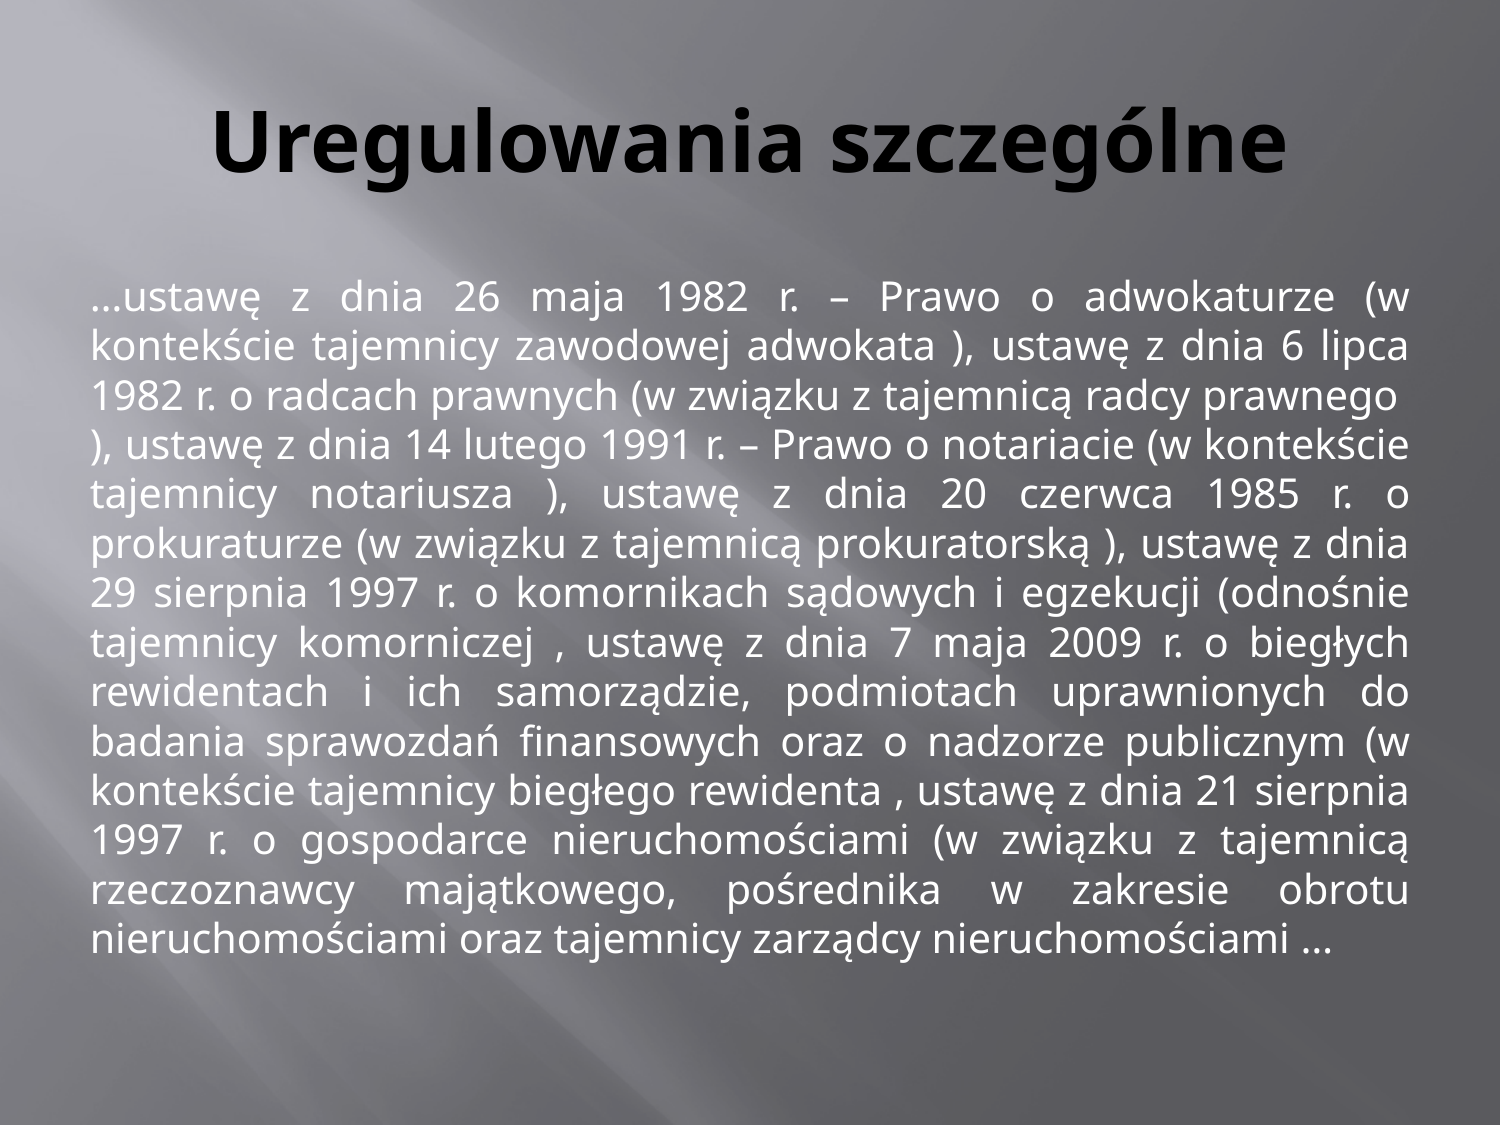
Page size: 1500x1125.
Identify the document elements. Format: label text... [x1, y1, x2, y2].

title Uregulowania szczególne [75, 45, 1425, 233]
list …ustawę z dnia 26 maja 1982 r. – Prawo o adwokaturze (w kontekście tajemnicy zawodowej adwokata ), ustawę z dnia 6 lipca 1982 r. o radcach prawnych (w związku z tajemnicą radcy prawnego ), ustawę z dnia 14 lutego 1991 r. – Prawo o notariacie (w kontekście tajemnicy notariusza ), ustawę z dnia 20 czerwca 1985 r. o prokuraturze (w związku z tajemnicą prokuratorską ), ustawę z dnia 29 sierpnia 1997 r. o komornikach sądowych i egzekucji (odnośnie tajemnicy komorniczej , ustawę z dnia 7 maja 2009 r. o biegłych rewidentach i ich samorządzie, podmiotach uprawnionych do badania sprawozdań finansowych oraz o nadzorze publicznym (w kontekście tajemnicy biegłego rewidenta , ustawę z dnia 21 sierpnia 1997 r. o gospodarce nieruchomościami (w związku z tajemnicą rzeczoznawcy majątkowego, pośrednika w zakresie obrotu nieruchomościami oraz tajemnicy zarządcy nieruchomościami … [75, 262, 1425, 1035]
